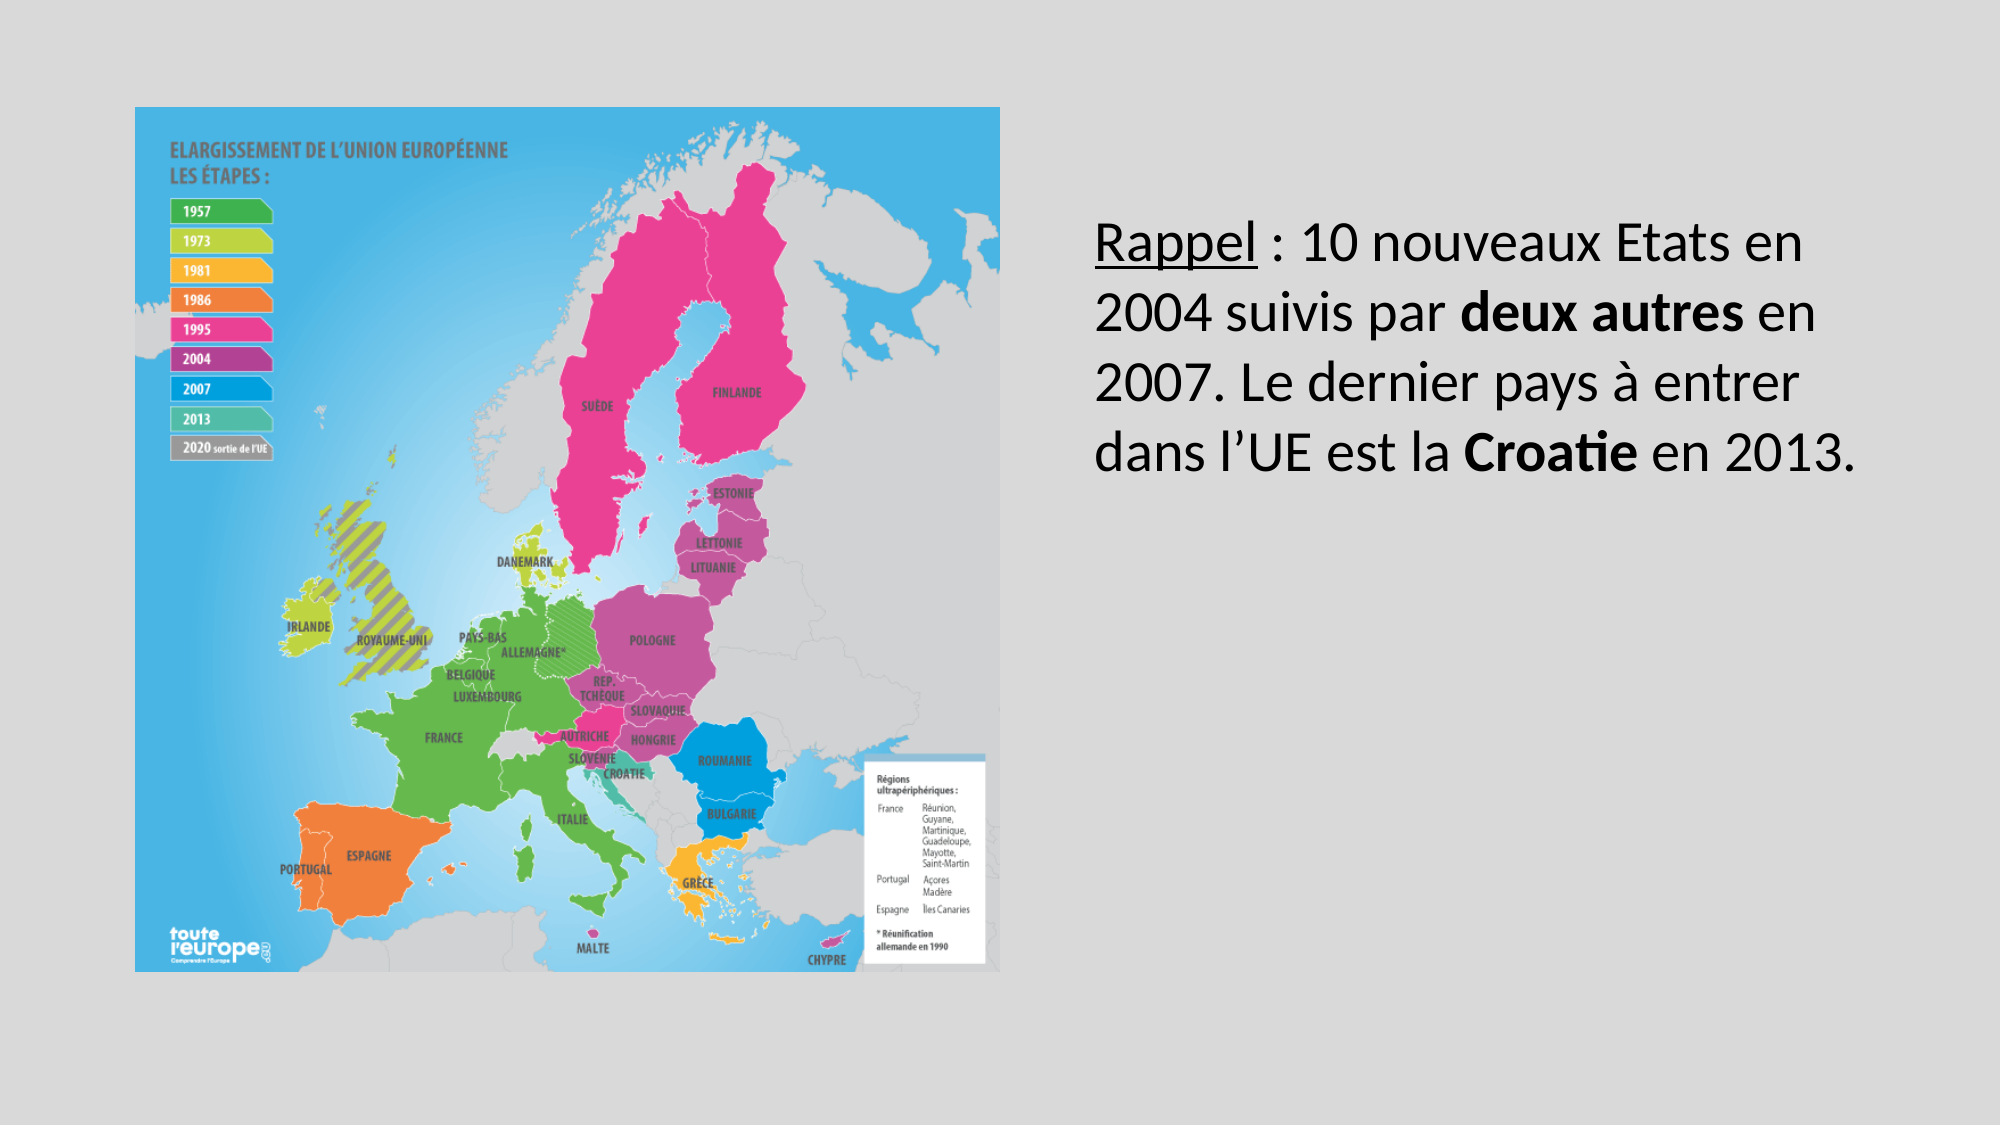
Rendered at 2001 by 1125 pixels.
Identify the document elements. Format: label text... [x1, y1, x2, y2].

text_box Rappel : 10 nouveaux Etats en 2004 suivis par deux autres en 2007. Le dernier pays à entrer dans l’UE est la Croatie en 2013. [1079, 196, 1911, 536]
picture [135, 107, 1000, 972]
